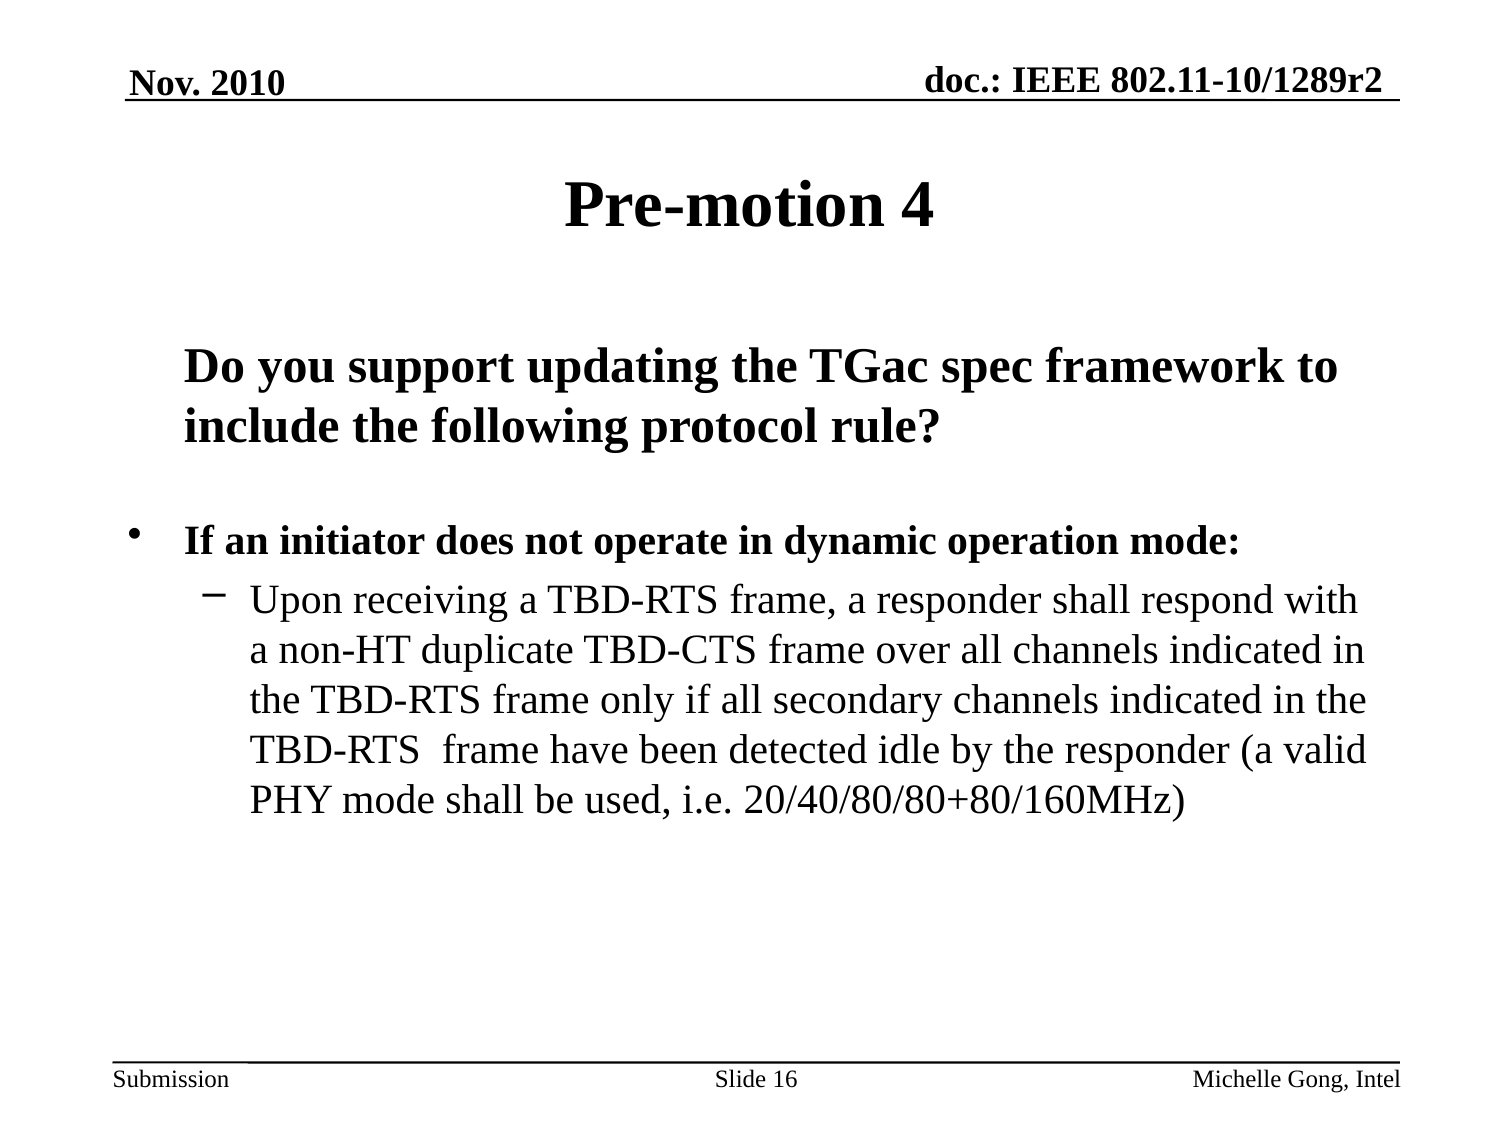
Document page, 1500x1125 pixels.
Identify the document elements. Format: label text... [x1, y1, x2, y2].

footer Michelle Gong, Intel [1189, 1061, 1402, 1093]
title Pre-motion 4 [112, 112, 1388, 288]
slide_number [114, 50, 325, 100]
list Do you support updating the TGac spec framework to include the following protocol rule? If an initiator does not operate in dynamic operation mode: Upon receiving a TBD-RTS frame, a responder shall respond with a non-HT duplicate TBD-CTS frame over all channels indicated in the TBD-RTS frame only if all secondary channels indicated in the TBD-RTS frame have been detected idle by the responder (a valid PHY mode shall be used, i.e. 20/40/80/80+80/160MHz) [112, 324, 1388, 1001]
slide_number Slide 16 [712, 1061, 800, 1093]
